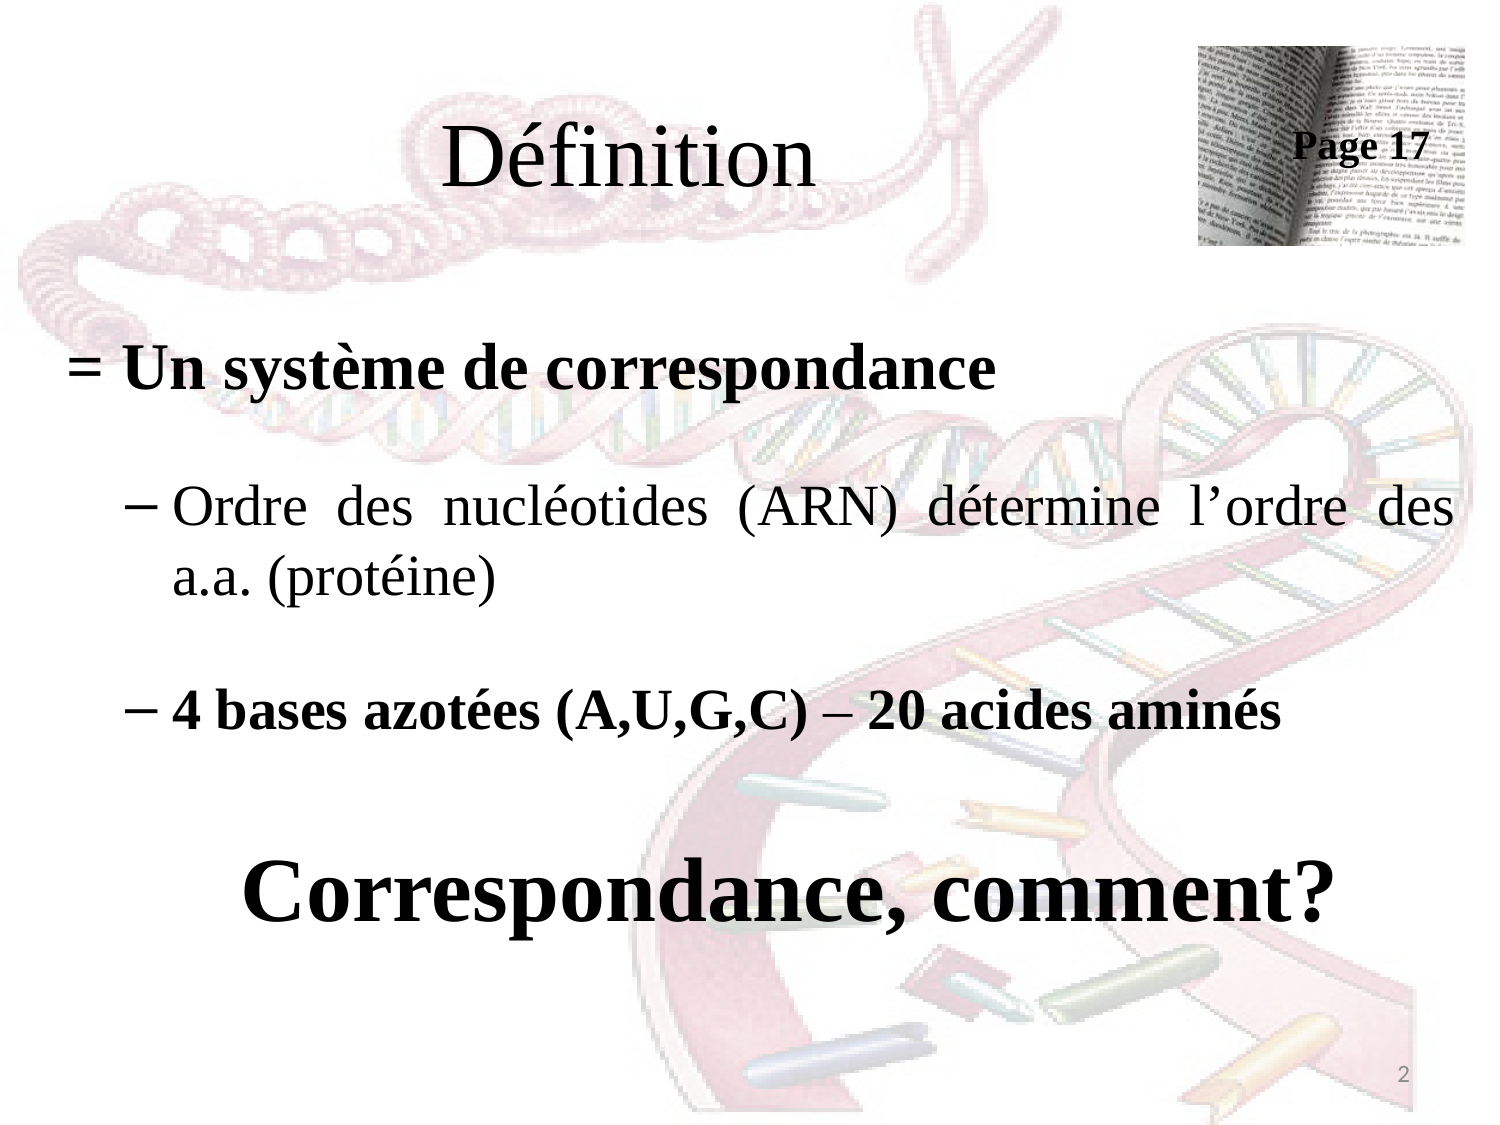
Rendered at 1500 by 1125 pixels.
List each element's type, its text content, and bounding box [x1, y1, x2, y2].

picture [1198, 46, 1466, 247]
slide_number 2 [1074, 1042, 1425, 1103]
list = Un système de correspondance Ordre des nucléotides (ARN) détermine l’ordre des a.a. (protéine) 4 bases azotées (A,U,G,C) – 20 acides aminés Correspondance, comment? [35, 262, 1471, 1008]
title Définition [75, 56, 1184, 244]
text_box Page 17 [1470, 110, 1477, 175]
